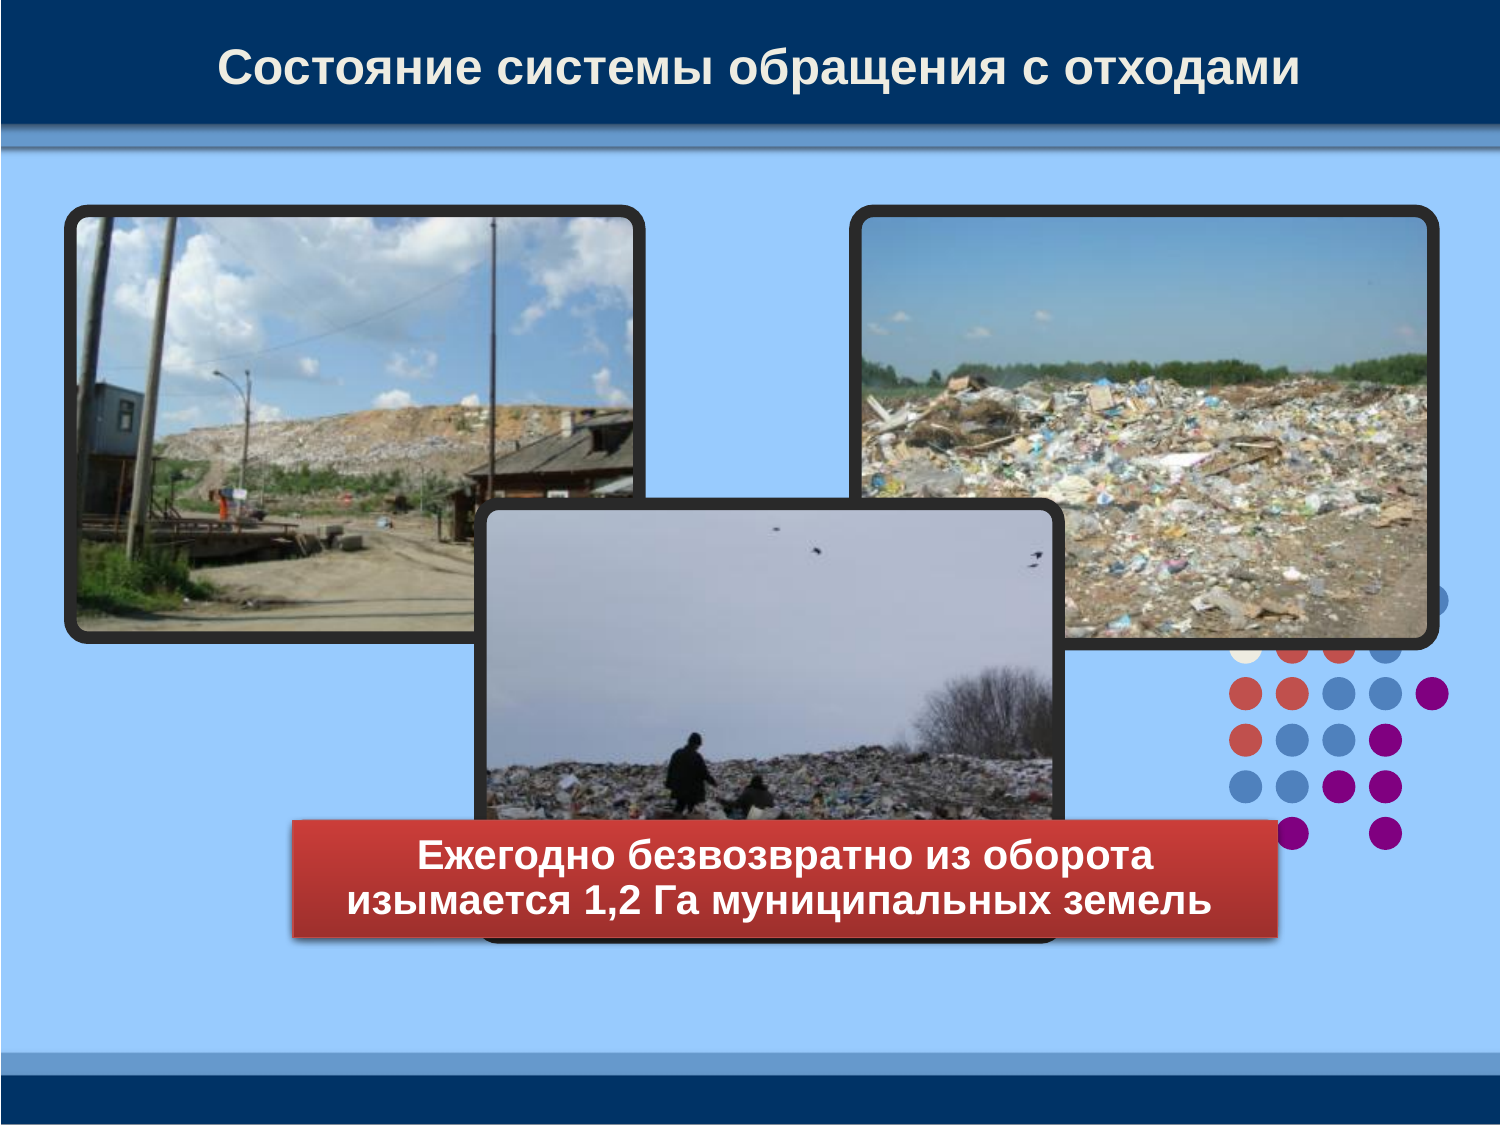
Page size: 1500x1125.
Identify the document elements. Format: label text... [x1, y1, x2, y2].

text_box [292, 820, 1278, 938]
picture [0, 0, 1500, 1125]
text_box Состояние системы обращения с отходами [140, 0, 1379, 129]
